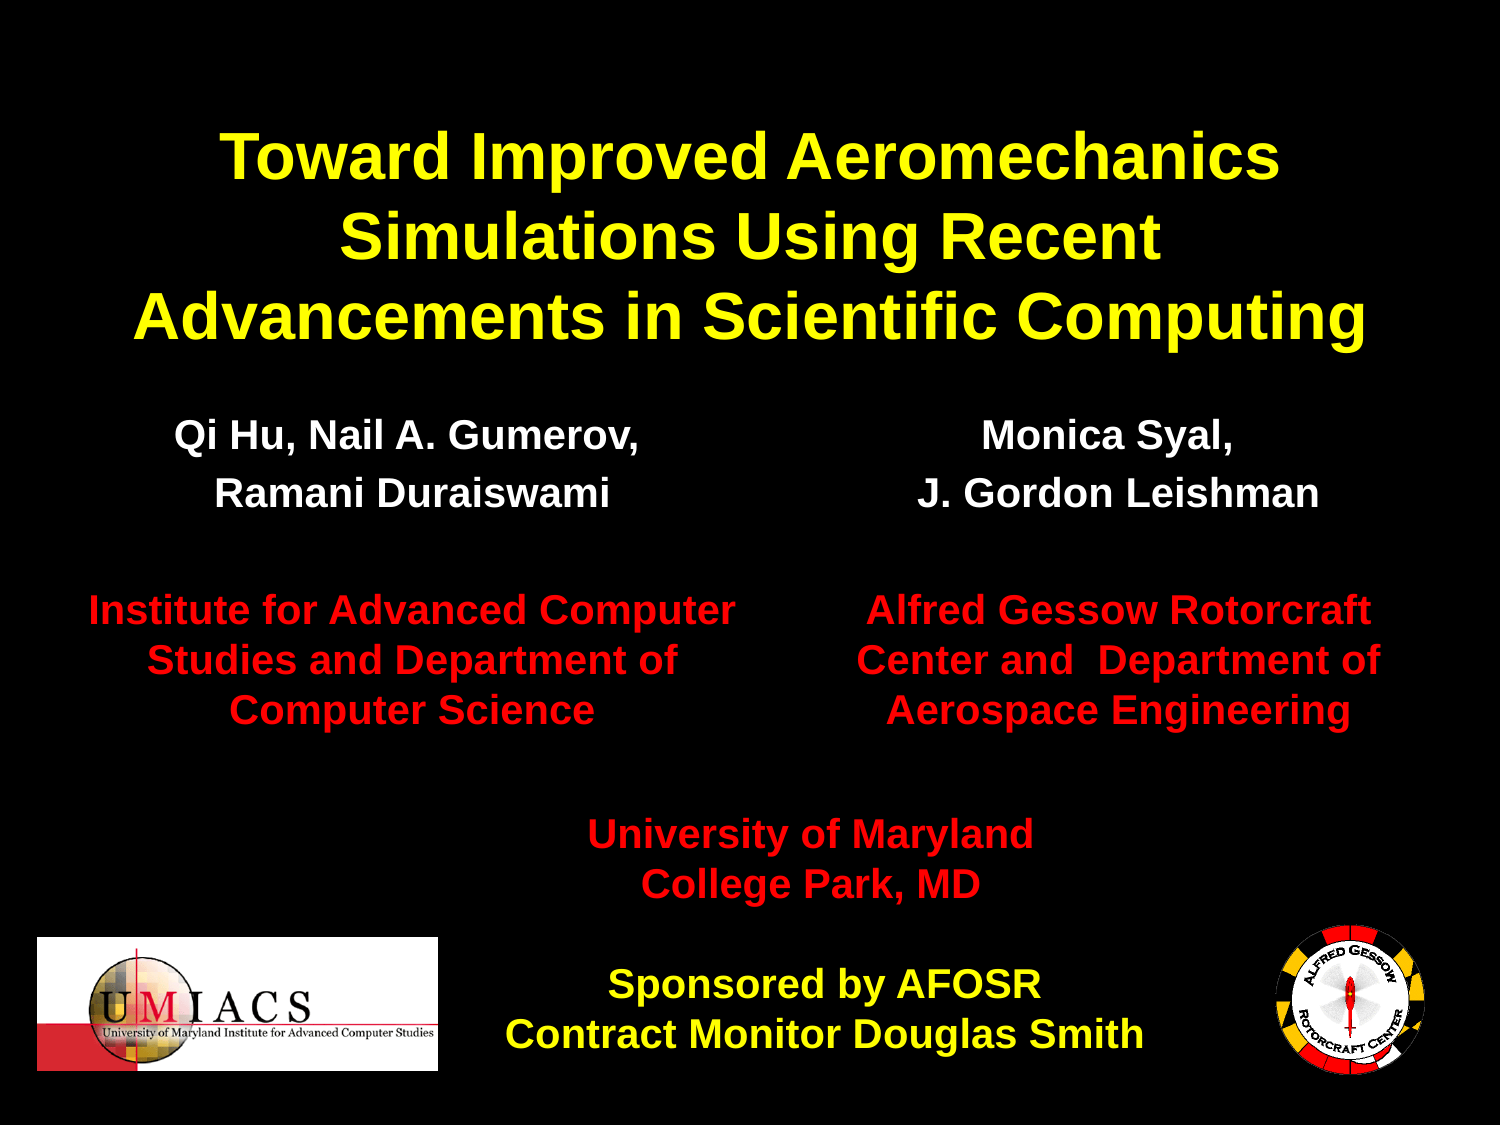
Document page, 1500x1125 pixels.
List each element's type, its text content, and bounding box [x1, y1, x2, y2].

picture [1274, 924, 1426, 1076]
text_box Monica Syal, J. Gordon Leishman Alfred Gessow Rotorcraft Center and Department of Aerospace Engineering [812, 399, 1425, 758]
subtitle Qi Hu, Nail A. Gumerov, Ramani Duraiswami Institute for Advanced Computer Studies and Department of Computer Science [62, 399, 763, 758]
title Toward Improved Aeromechanics Simulations Using Recent Advancements in Scientific Computing [69, 111, 1433, 355]
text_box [399, 799, 1226, 1067]
picture [37, 937, 438, 1071]
